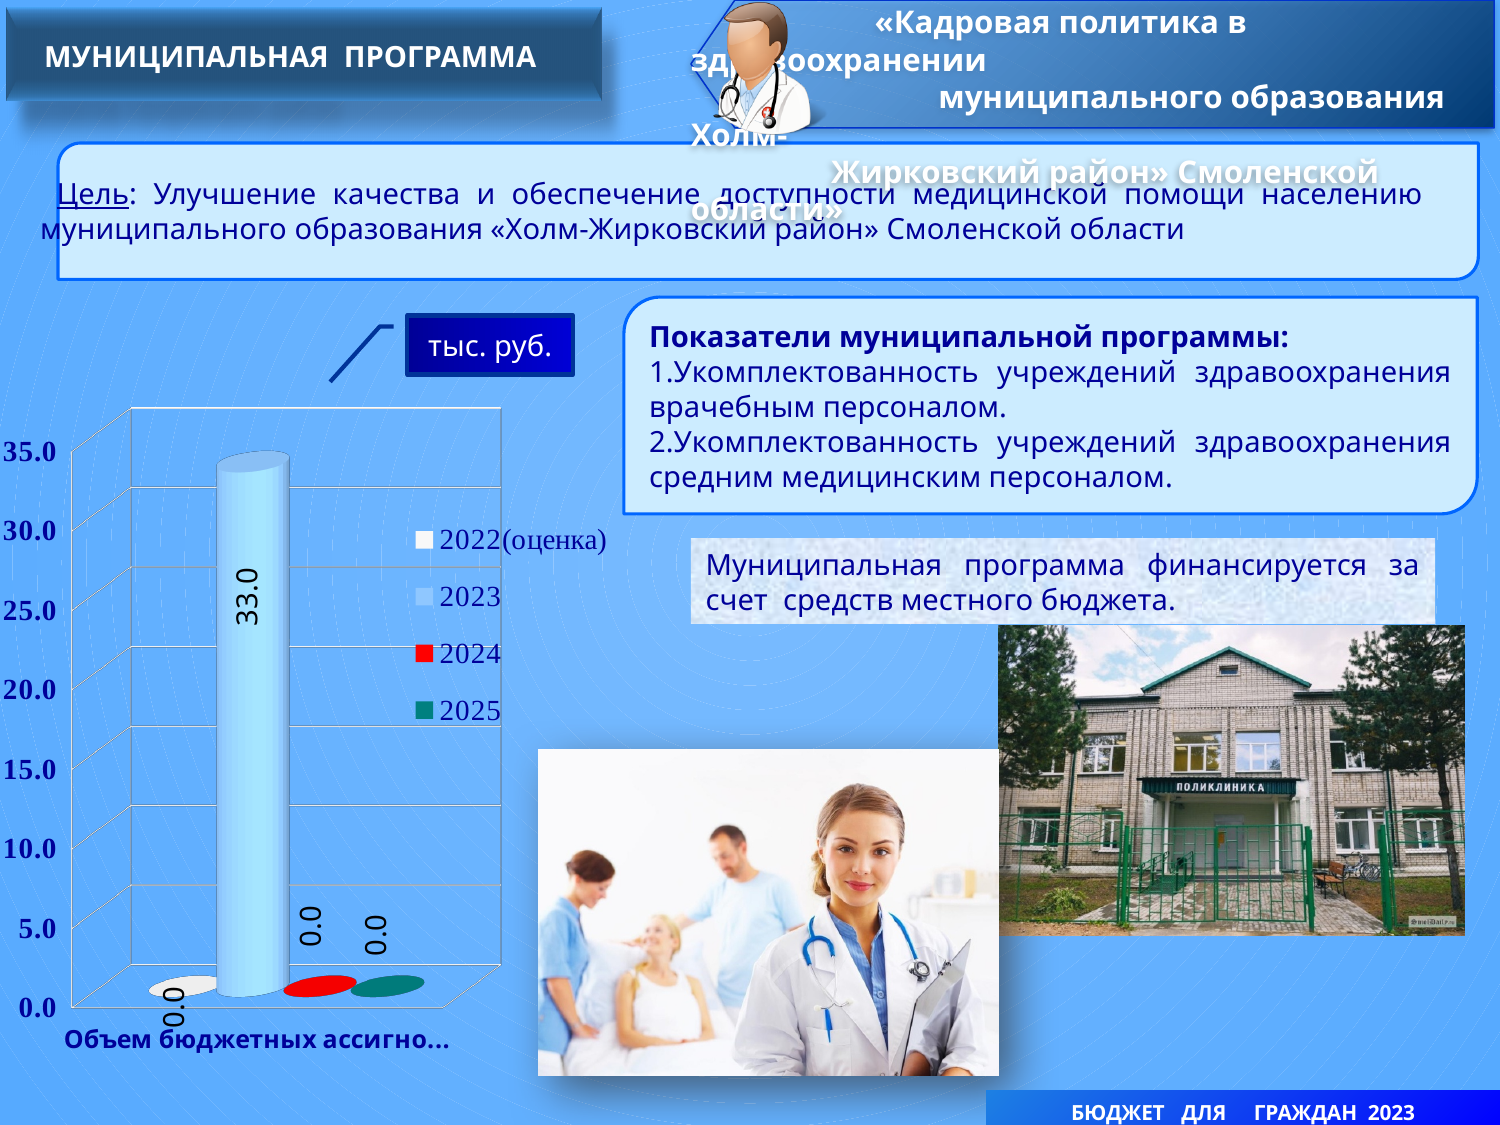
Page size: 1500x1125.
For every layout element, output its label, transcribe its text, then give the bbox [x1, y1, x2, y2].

text_box БЮДЖЕТ ДЛЯ ГРАЖДАН 2023 [986, 1090, 1500, 1125]
picture [538, 625, 1465, 1077]
picture [690, 0, 834, 139]
text_box тыс. руб. [357, 324, 394, 348]
text_box МУНИЦИПАЛЬНАЯ ПРОГРАММА [29, 30, 626, 81]
text_box Муниципальная программа финансируется за счет средств местного бюджета. [690, 538, 1436, 624]
text_box тыс. руб. [405, 313, 575, 348]
list Цель: Улучшение качества и обеспечение доступности медицинской помощи населению муниципального образования «Холм-Жирковский район» Смоленской области [32, 175, 1424, 271]
text_box [55, 140, 1481, 282]
text_box [0, 0, 632, 185]
chart [0, 349, 656, 1102]
text_box «Кадровая политика в здравоохранении муниципального образования Холм- Жирковский район» Смоленской области» [836, 0, 1495, 129]
text_box Показатели муниципальной программы: 1.Укомплектованность учреждений здравоохранения врачебным персоналом. 2.Укомплектованность учреждений здравоохранения средним медицинским персоналом. [621, 294, 1480, 516]
